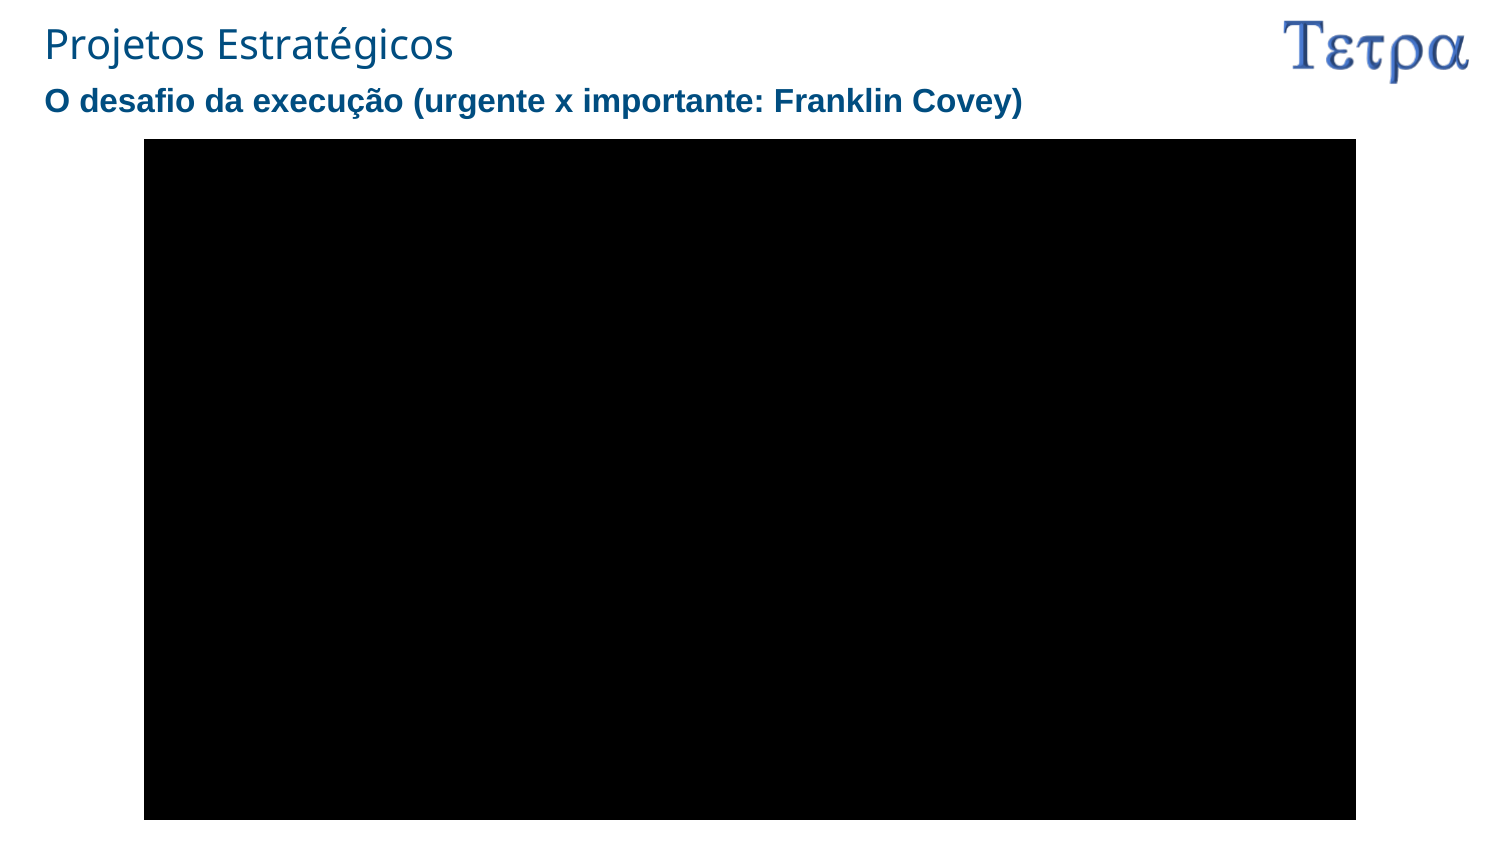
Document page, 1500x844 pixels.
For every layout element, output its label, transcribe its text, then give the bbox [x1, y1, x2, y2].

picture [1281, 17, 1471, 87]
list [143, 138, 1357, 821]
list O desafio da execução (urgente x importante: Franklin Covey) [29, 79, 1270, 120]
title Projetos Estratégicos [29, 16, 1270, 70]
